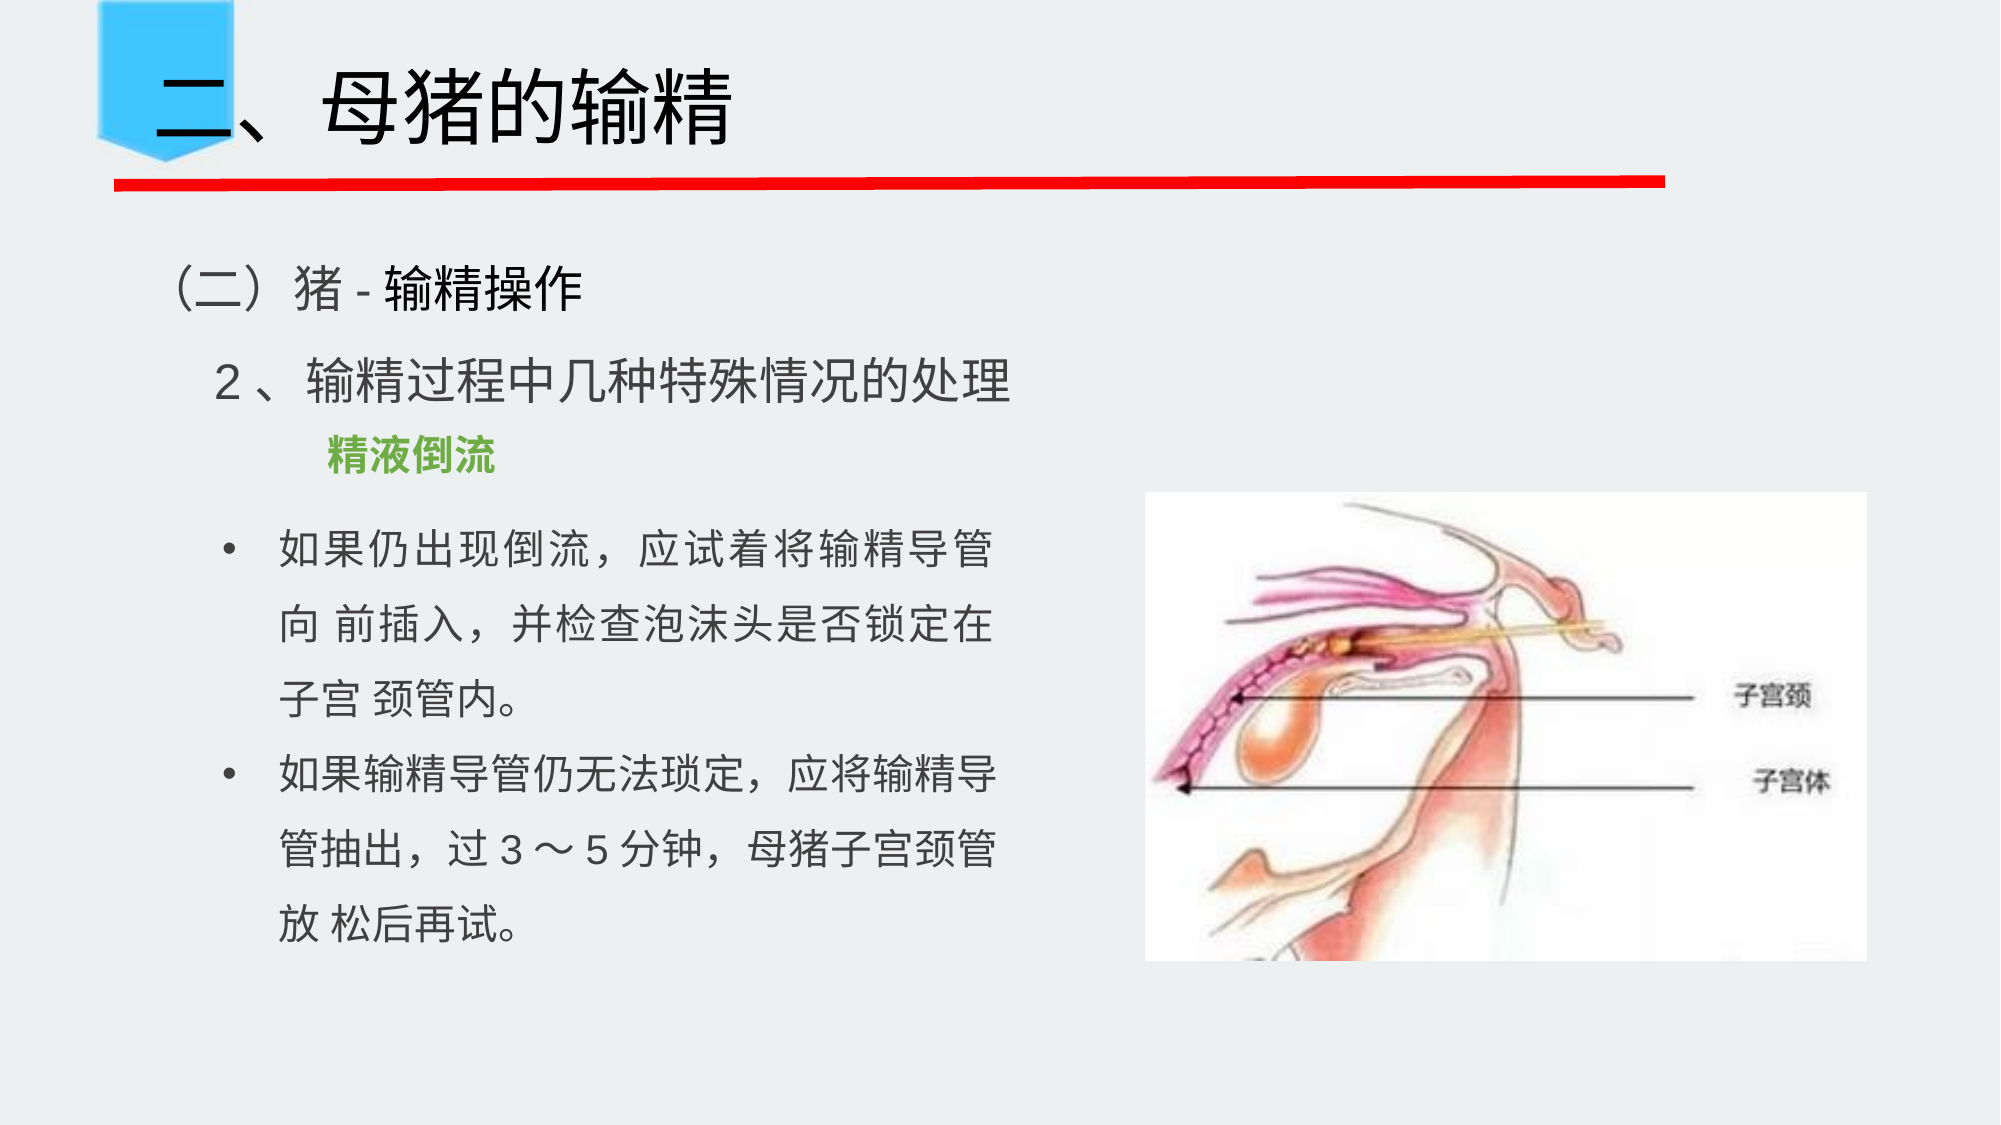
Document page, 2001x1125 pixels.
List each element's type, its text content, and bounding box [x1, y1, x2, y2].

text_box 二、母猪的输精 [137, 2, 1863, 221]
text_box （二）猪-输精操作 2、输精过程中几种特殊情况的处理 [95, 220, 1689, 314]
text_box 如果仍出现倒流，应试着将输精导管向 前插入，并检查泡沫头是否锁定在子宫 颈管内。 如果输精导管仍无法琐定，应将输精导 管抽出，过3～5分钟，母猪子宫颈管放 松后再试。 [219, 495, 1000, 948]
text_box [114, 181, 1665, 186]
text_box [1145, 492, 1868, 961]
picture [0, 0, 2001, 1125]
text_box 精液倒流 [325, 283, 1920, 532]
